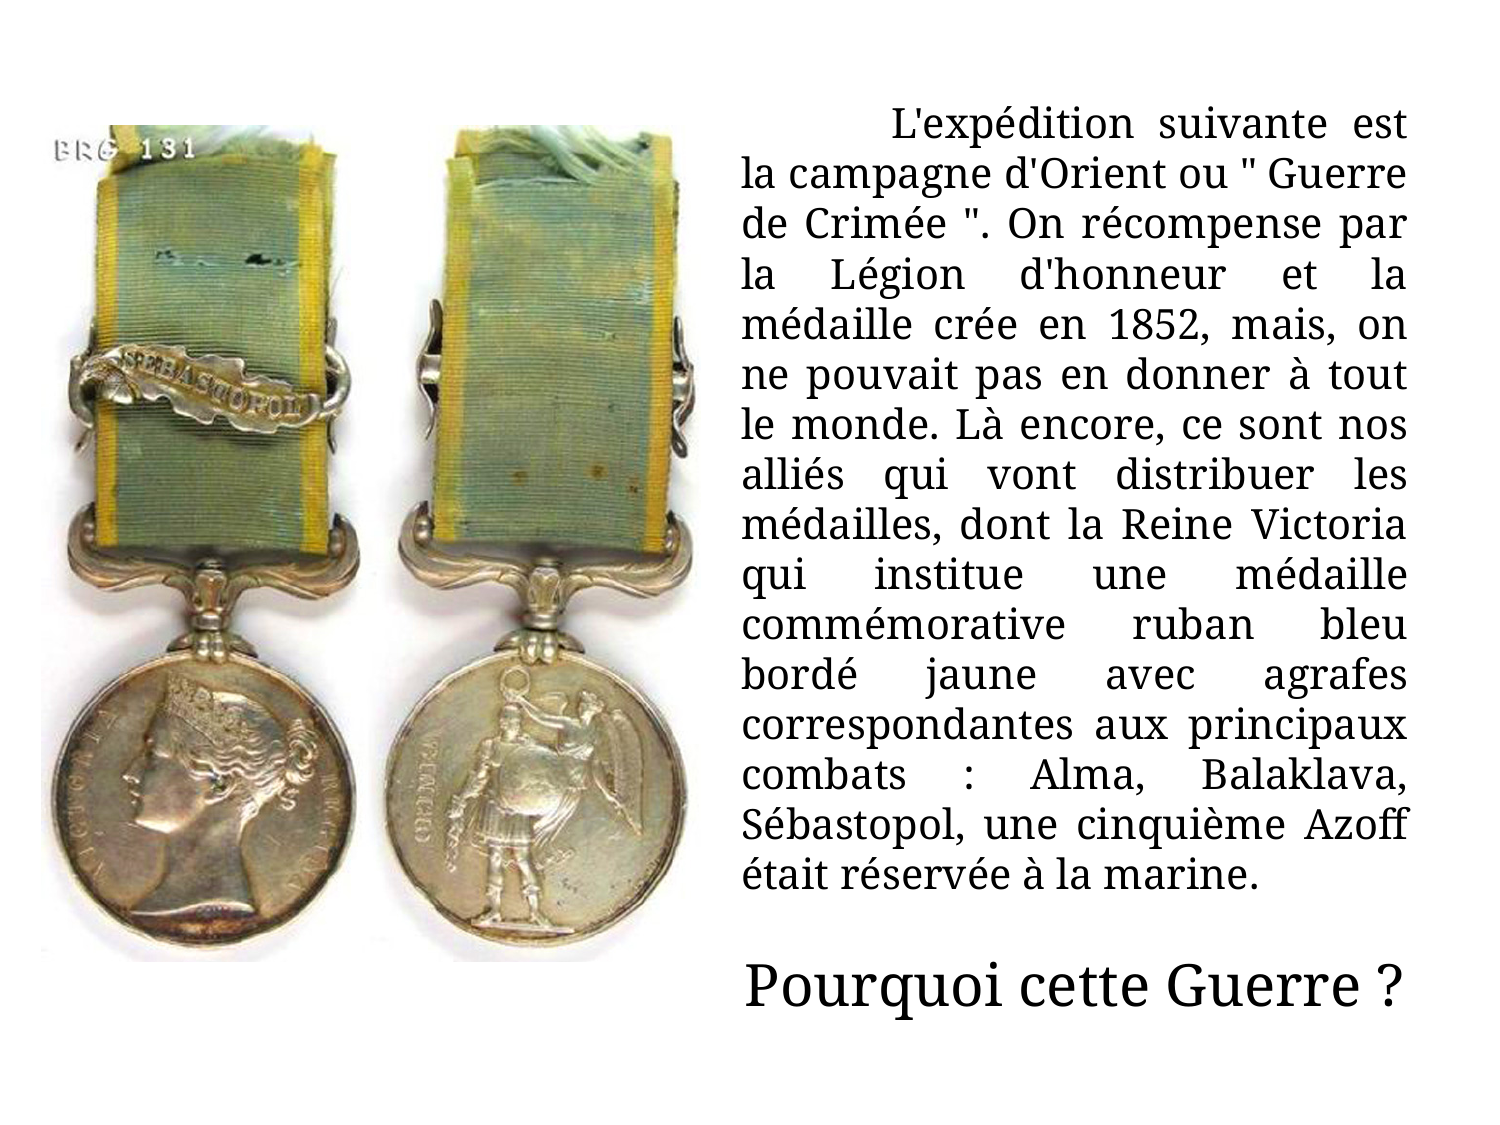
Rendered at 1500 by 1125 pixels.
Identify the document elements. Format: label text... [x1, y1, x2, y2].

picture [40, 125, 702, 963]
text_box L'expédition suivante est la campagne d'Orient ou " Guerre de Crimée ". On récompense par la Légion d'honneur et la médaille crée en 1852, mais, on ne pouvait pas en donner à tout le monde. Là encore, ce sont nos alliés qui vont distribuer les médailles, dont la Reine Victoria qui institue une médaille commémorative ruban bleu bordé jaune avec agrafes correspondantes aux principaux combats : Alma, Balaklava, Sébastopol, une cinquième Azoff était réservée à la marine. Pourquoi cette Guerre ? [726, 89, 1424, 1025]
